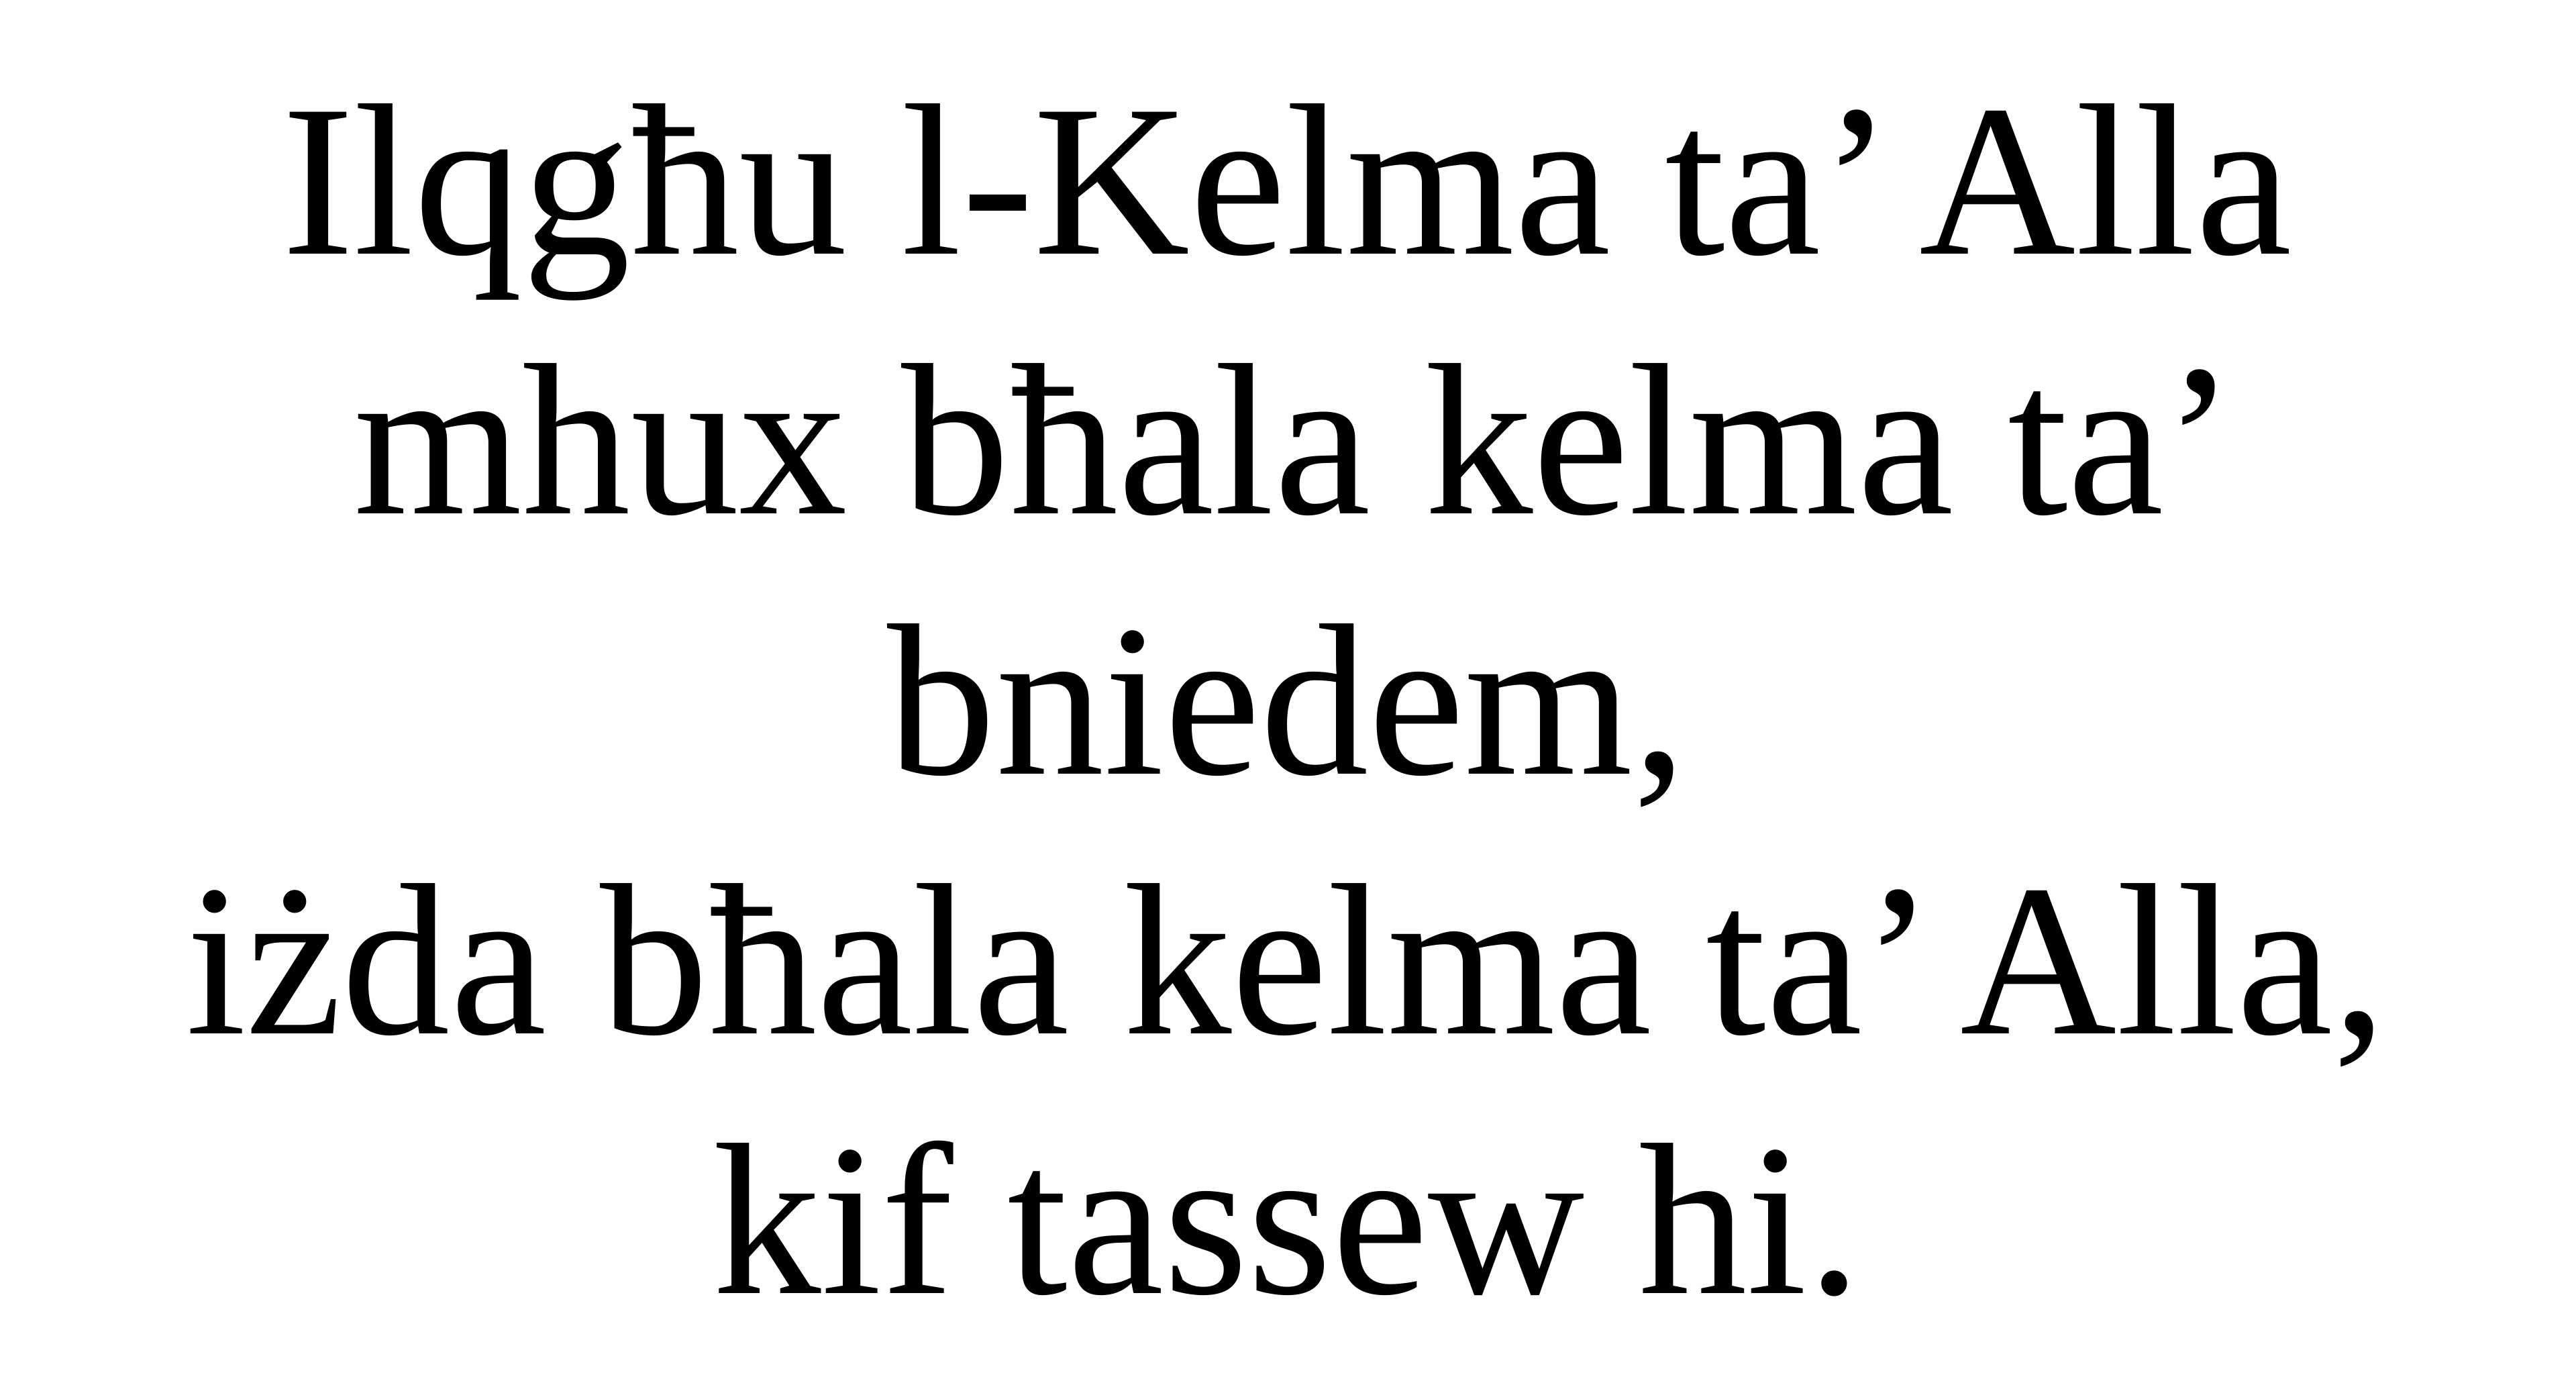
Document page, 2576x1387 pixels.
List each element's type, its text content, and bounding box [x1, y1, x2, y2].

text_box Ilqgħu l-Kelma ta’ Alla mhux bħala kelma ta’ bniedem, iżda bħala kelma ta’ Alla, kif tassew hi. [90, 25, 2486, 1349]
